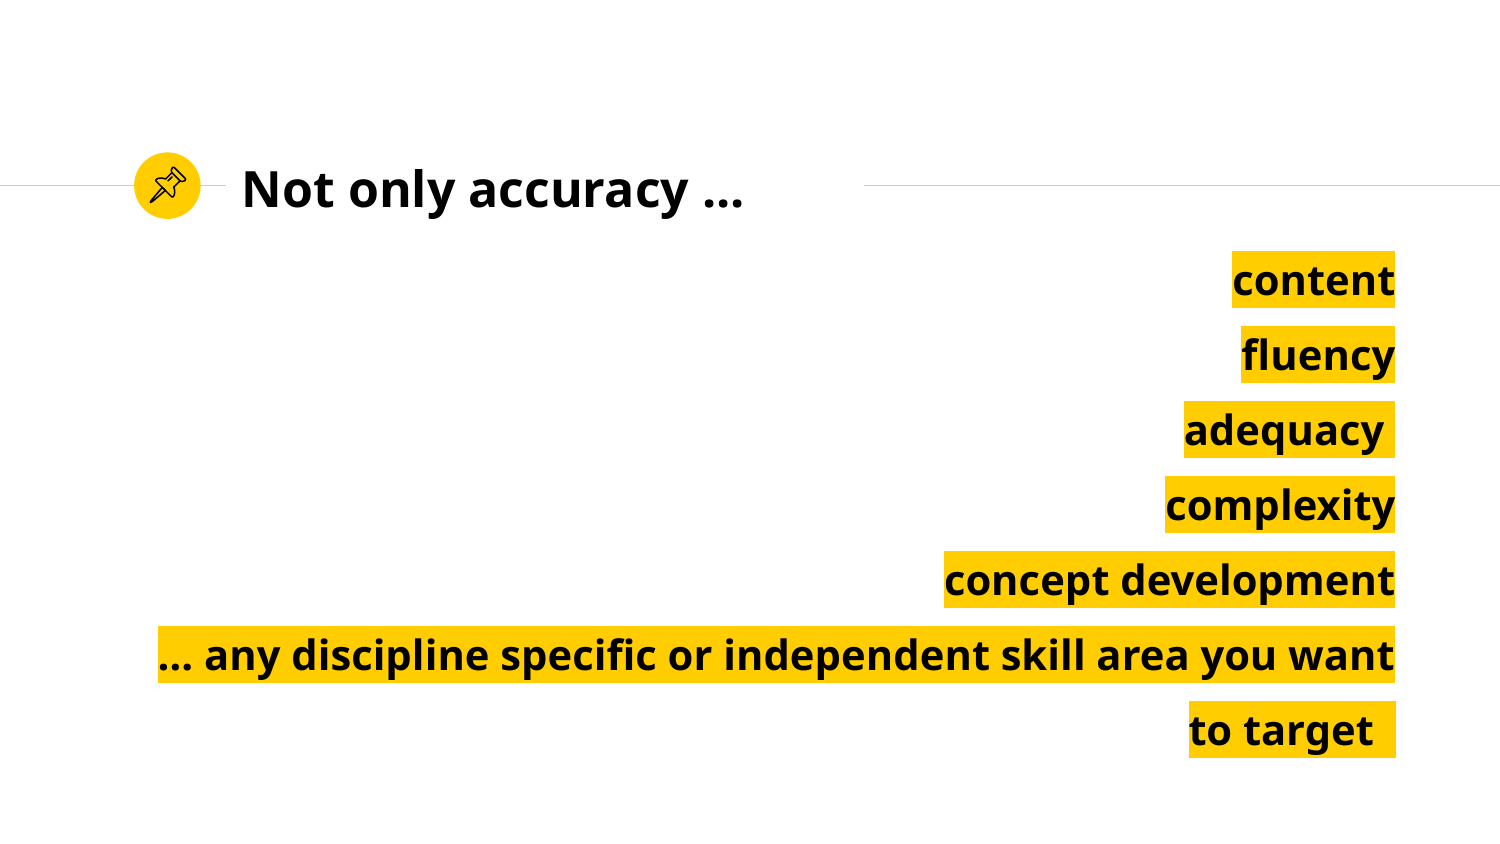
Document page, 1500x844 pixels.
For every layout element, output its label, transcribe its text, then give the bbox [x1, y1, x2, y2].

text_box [150, 166, 186, 203]
list content fluency adequacy complexity concept development … any discipline specific or independent skill area you want to target [127, 214, 1411, 751]
title Not only accuracy ... [226, 151, 863, 223]
